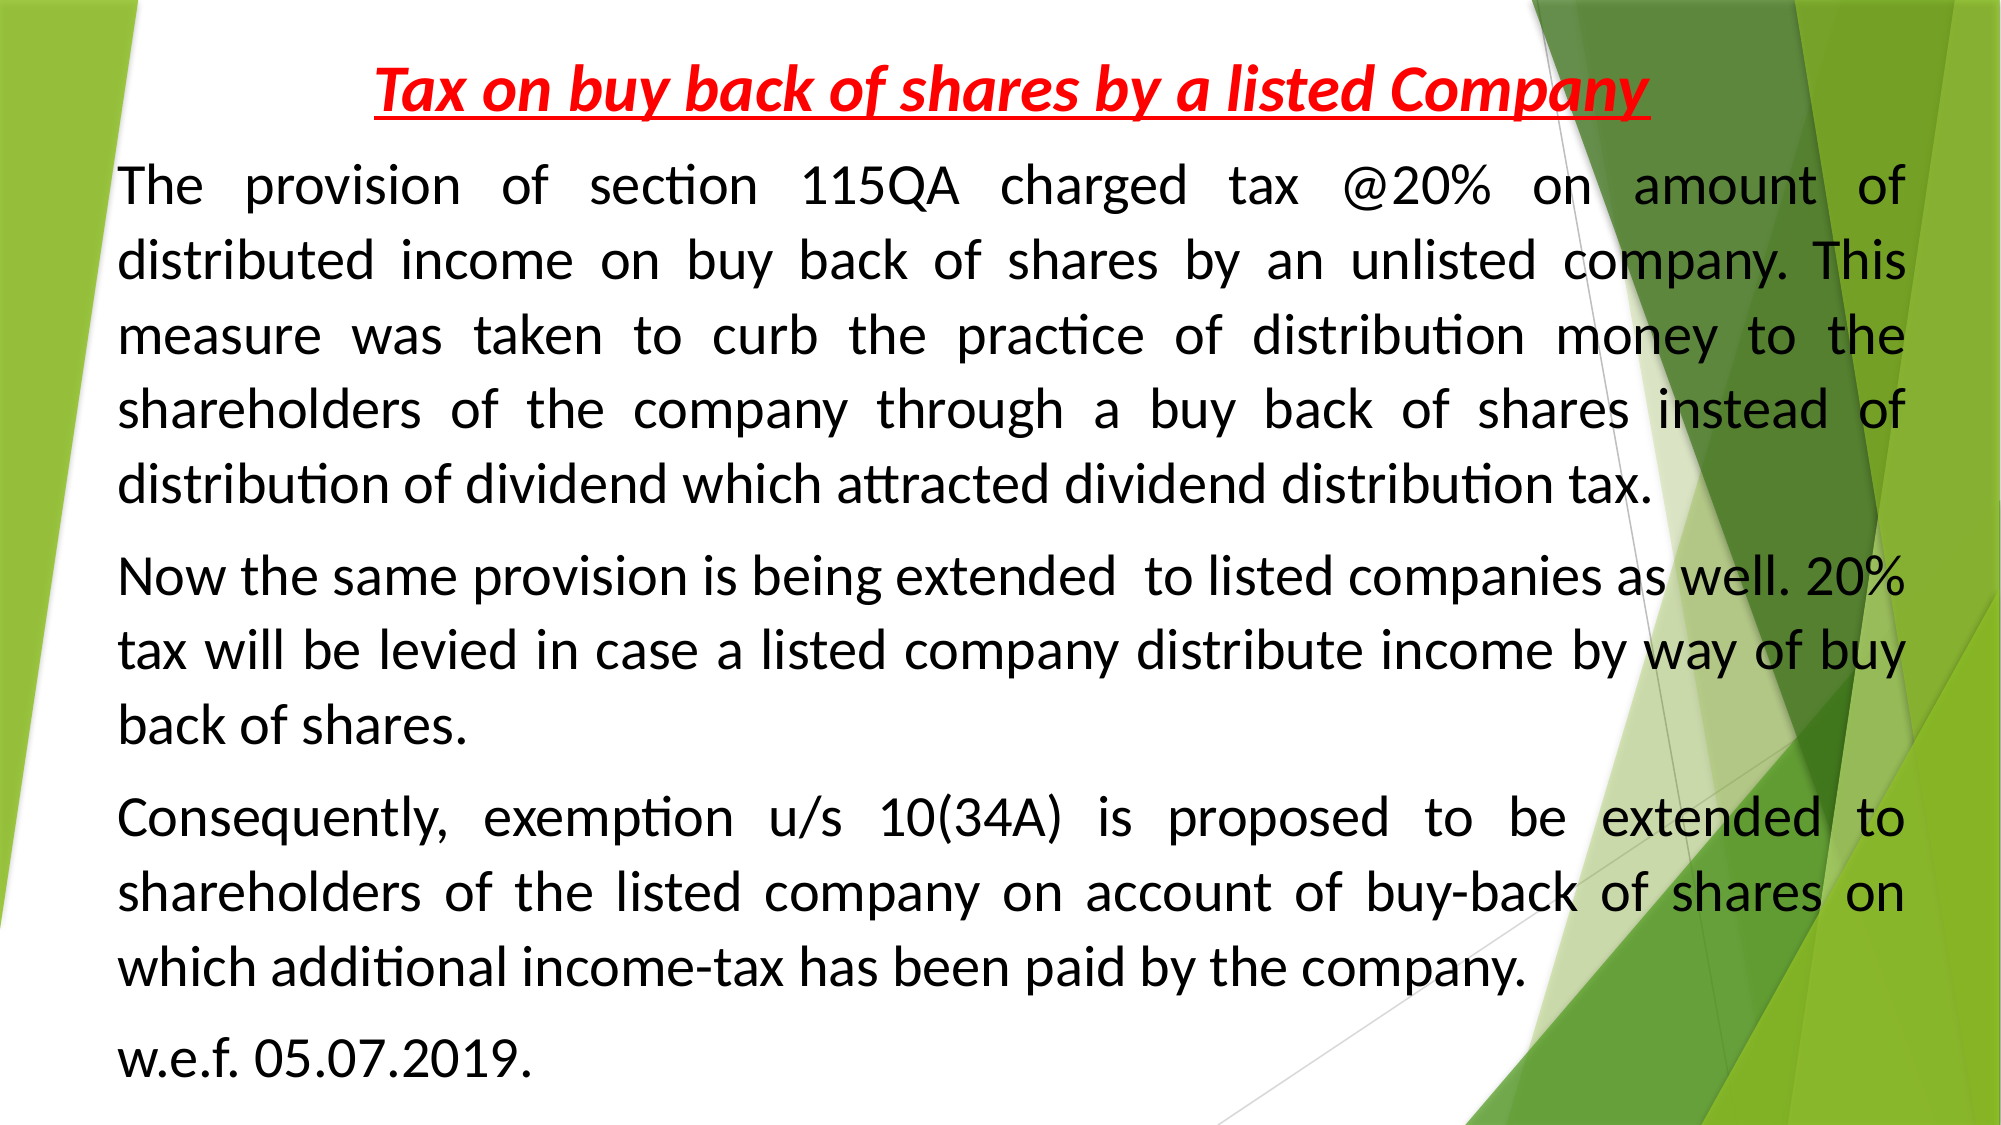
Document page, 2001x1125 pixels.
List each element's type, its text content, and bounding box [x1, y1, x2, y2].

text_box Tax on buy back of shares by a listed Company The provision of section 115QA charged tax @20% on amount of distributed income on buy back of shares by an unlisted company. This measure was taken to curb the practice of distribution money to the shareholders of the company through a buy back of shares instead of distribution of dividend which attracted dividend distribution tax. Now the same provision is being extended to listed companies as well. 20% tax will be levied in case a listed company distribute income by way of buy back of shares. Consequently, exemption u/s 10(34A) is proposed to be extended to shareholders of the listed company on account of buy-back of shares on which additional income-tax has been paid by the company. w.e.f. 05.07.2019. [102, 31, 1923, 1097]
